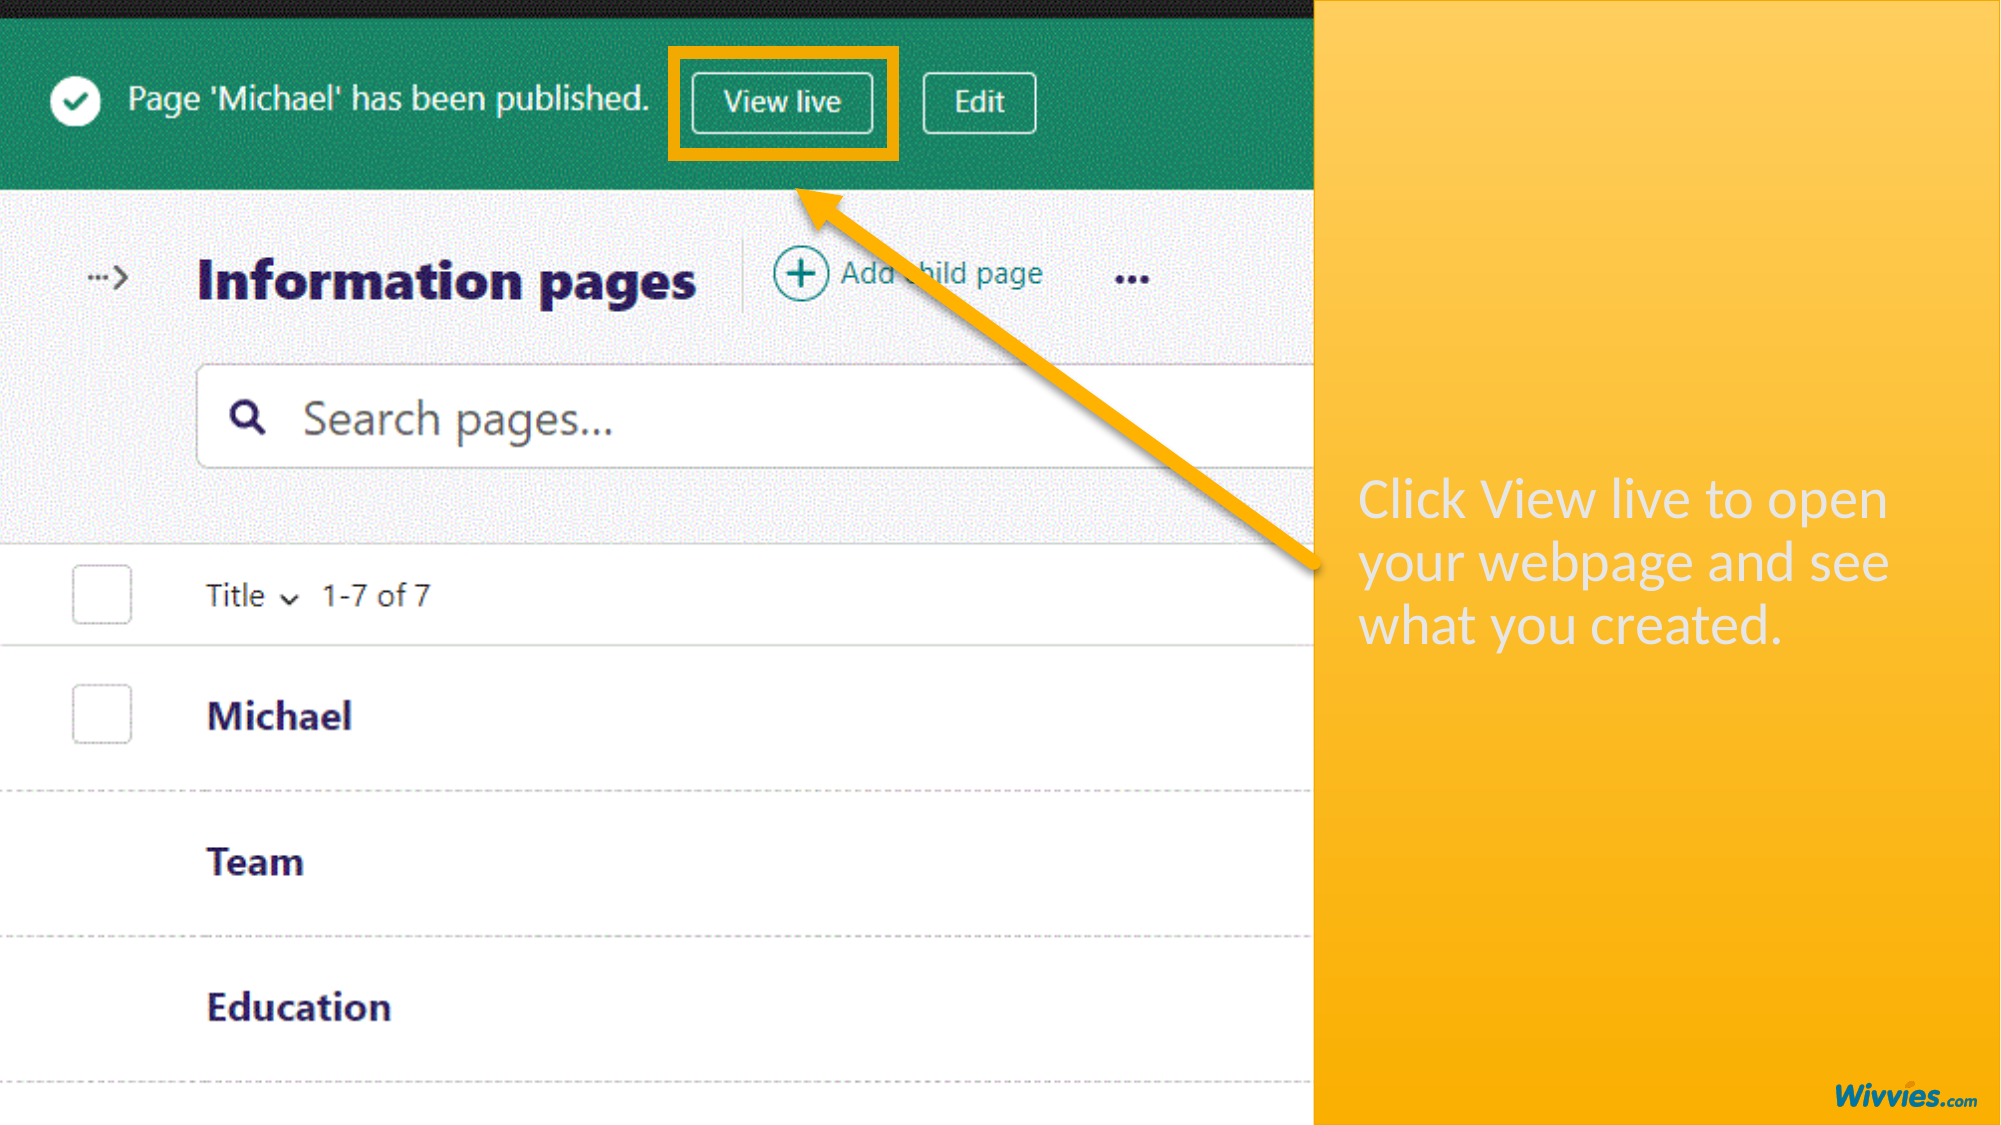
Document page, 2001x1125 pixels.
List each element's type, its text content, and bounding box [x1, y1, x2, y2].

list Click View live to open your webpage and see what you created. [1314, 0, 2000, 1125]
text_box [795, 187, 1314, 563]
picture [0, 0, 1314, 1125]
